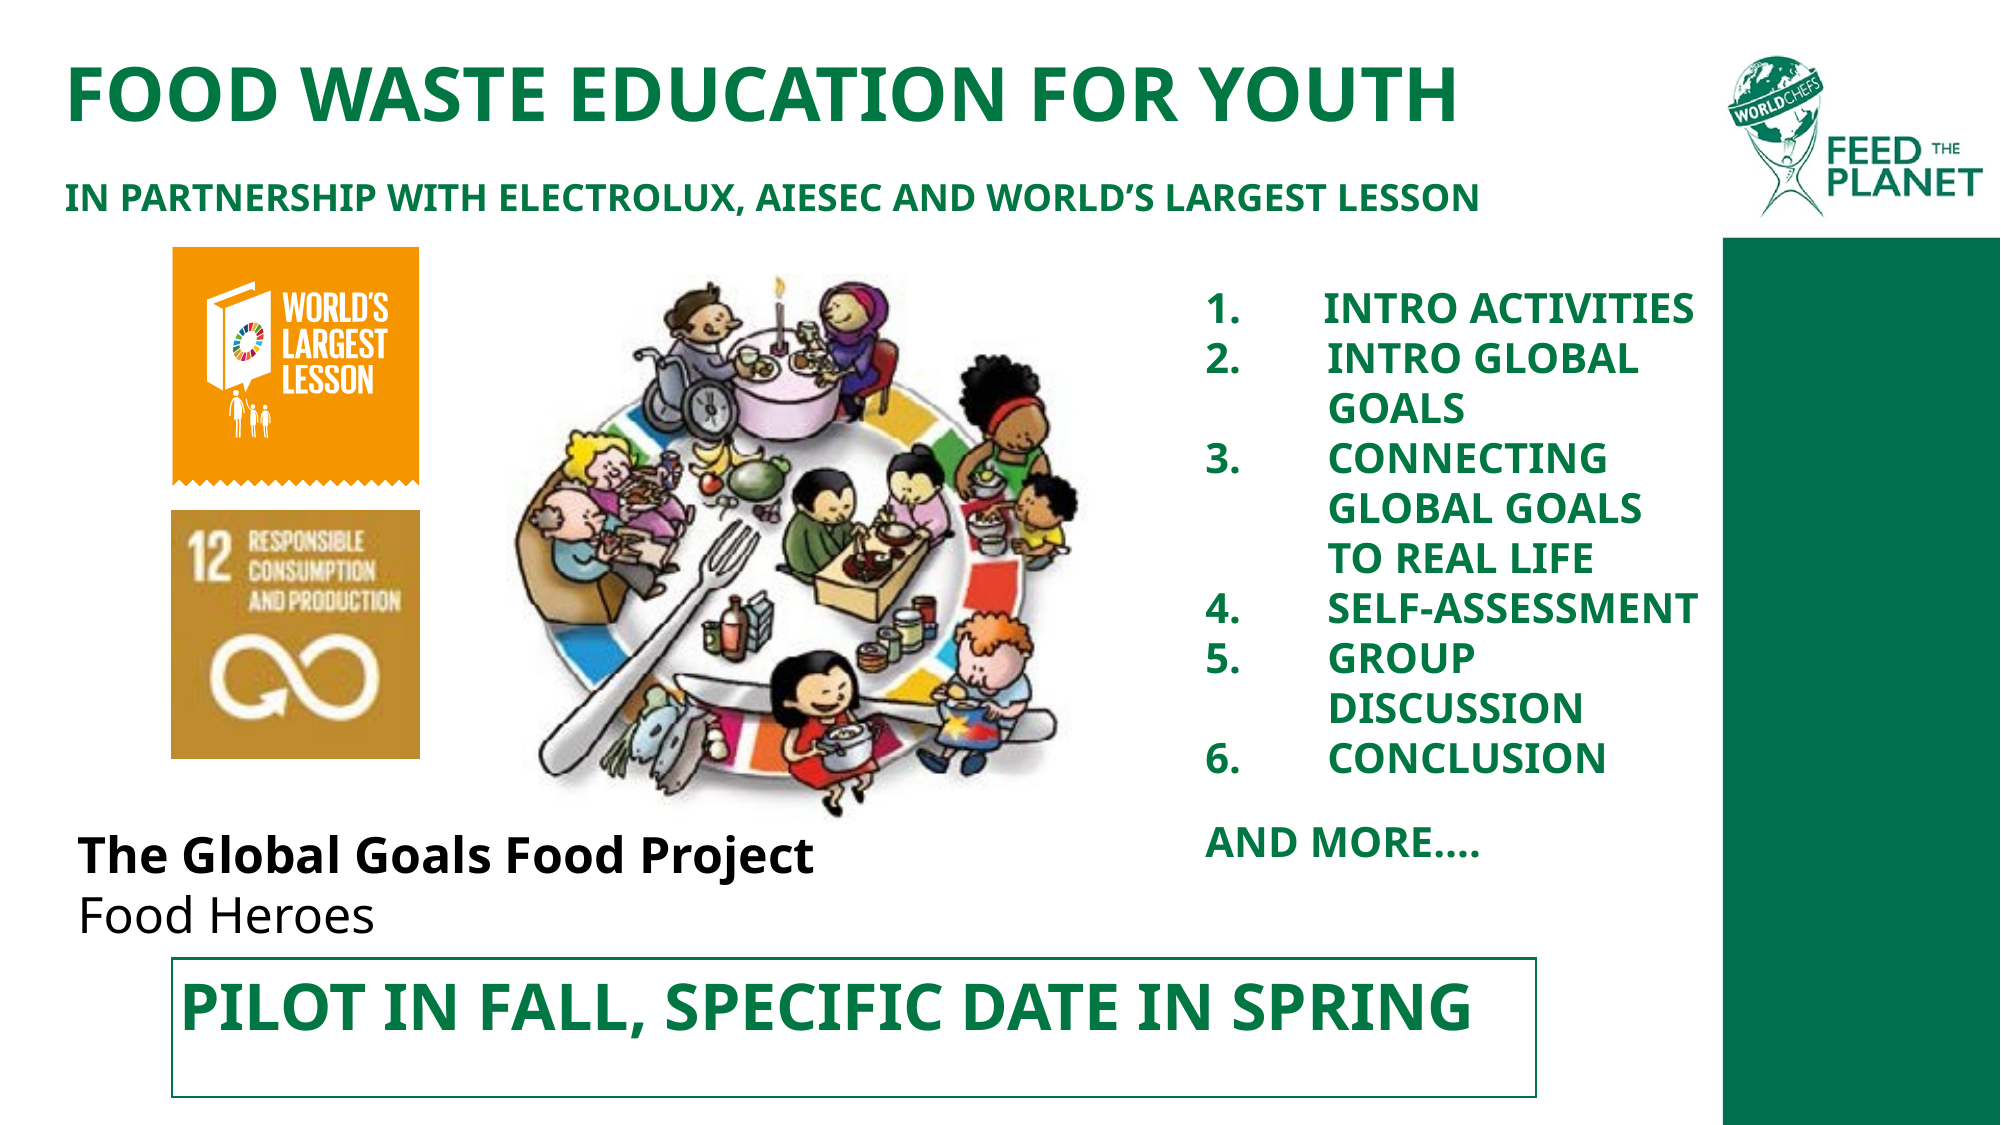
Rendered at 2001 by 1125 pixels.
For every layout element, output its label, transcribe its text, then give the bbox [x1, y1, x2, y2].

text_box Intro activities Intro global goals Connecting global goals to real life Self-assessment Group discussion Conclusion And more…. [1197, 274, 1718, 411]
text_box Pilot in fall, specific date in spring [171, 958, 1536, 1097]
text_box The Global Goals Food Project Food Heroes [70, 815, 845, 951]
picture [0, 0, 2000, 1125]
title food waste education for youth in partnership with Electrolux, aiesec and world’s largest lesson [56, 37, 1642, 175]
text_box [575, 1033, 2000, 1125]
